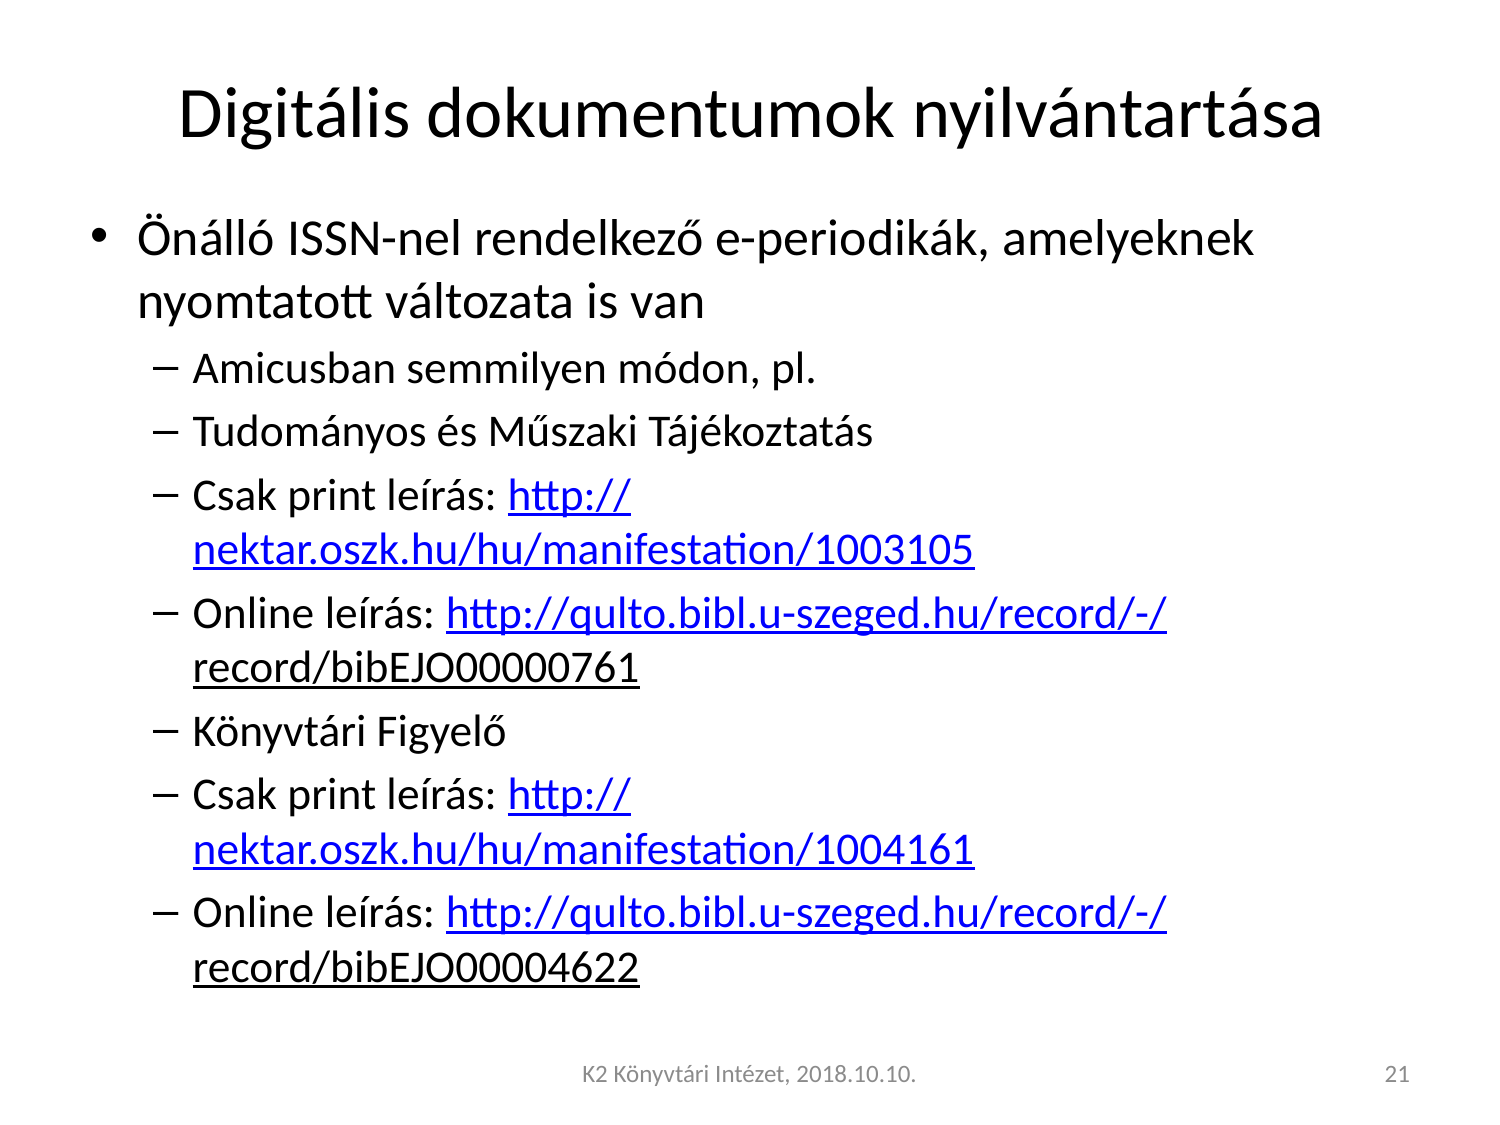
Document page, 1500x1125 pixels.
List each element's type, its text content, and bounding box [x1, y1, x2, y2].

list Önálló ISSN-nel rendelkező e-periodikák, amelyeknek nyomtatott változata is van Amicusban semmilyen módon, pl. Tudományos és Műszaki Tájékoztatás Csak print leírás: http://nektar.oszk.hu/hu/manifestation/1003105 Online leírás: http://qulto.bibl.u-szeged.hu/record/-/record/bibEJO00000761 Könyvtári Figyelő Csak print leírás: http://nektar.oszk.hu/hu/manifestation/1004161 Online leírás: http://qulto.bibl.u-szeged.hu/record/-/record/bibEJO00004622 [75, 196, 1425, 1005]
footer K2 Könyvtári Intézet, 2018.10.10. [512, 1042, 988, 1103]
title Digitális dokumentumok nyilvántartása [76, 30, 1427, 186]
slide_number 21 [1074, 1042, 1425, 1103]
